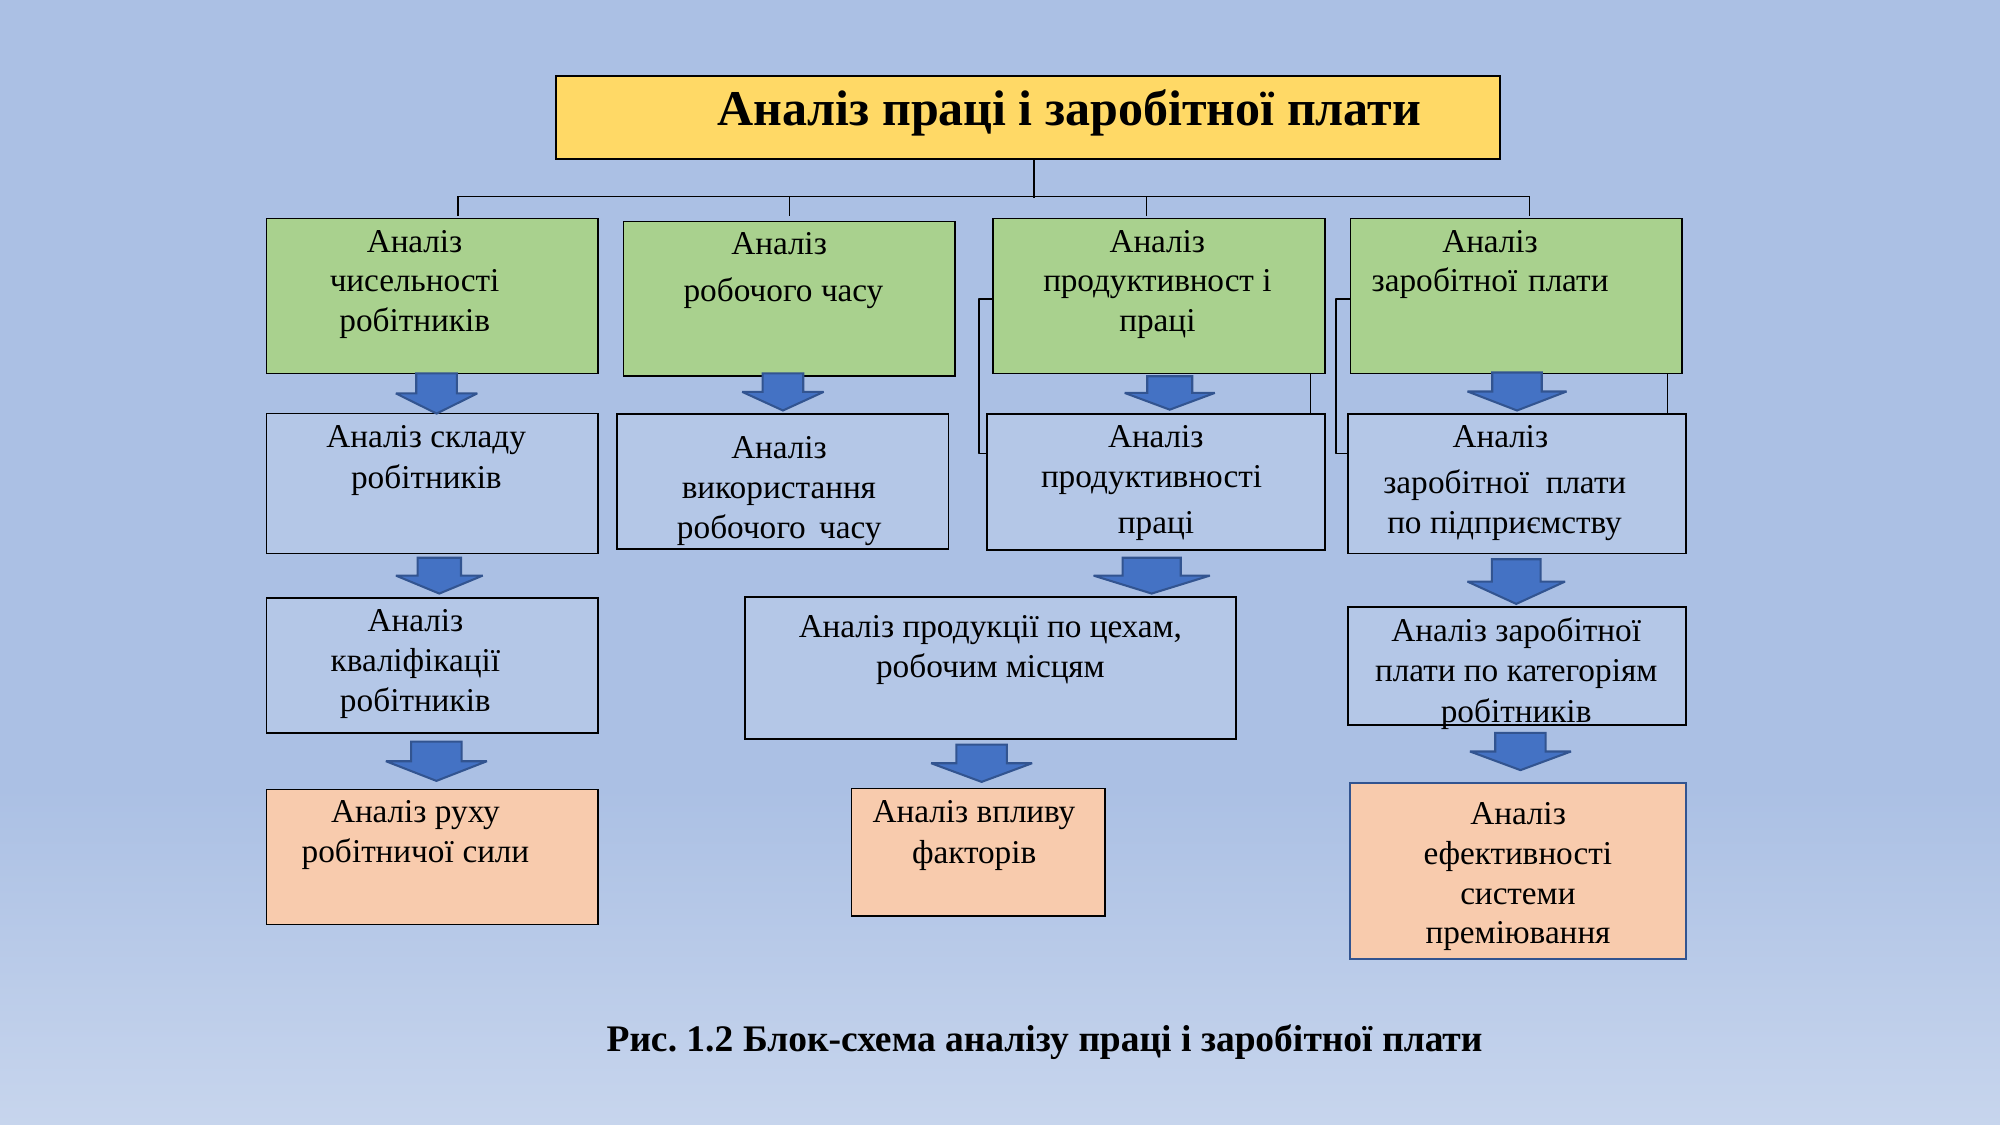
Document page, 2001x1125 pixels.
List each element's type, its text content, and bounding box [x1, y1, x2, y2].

text_box Рис. 1.2 Блок-схема аналізу праці і заробітної плати [323, 1006, 1643, 1113]
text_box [266, 75, 1686, 959]
